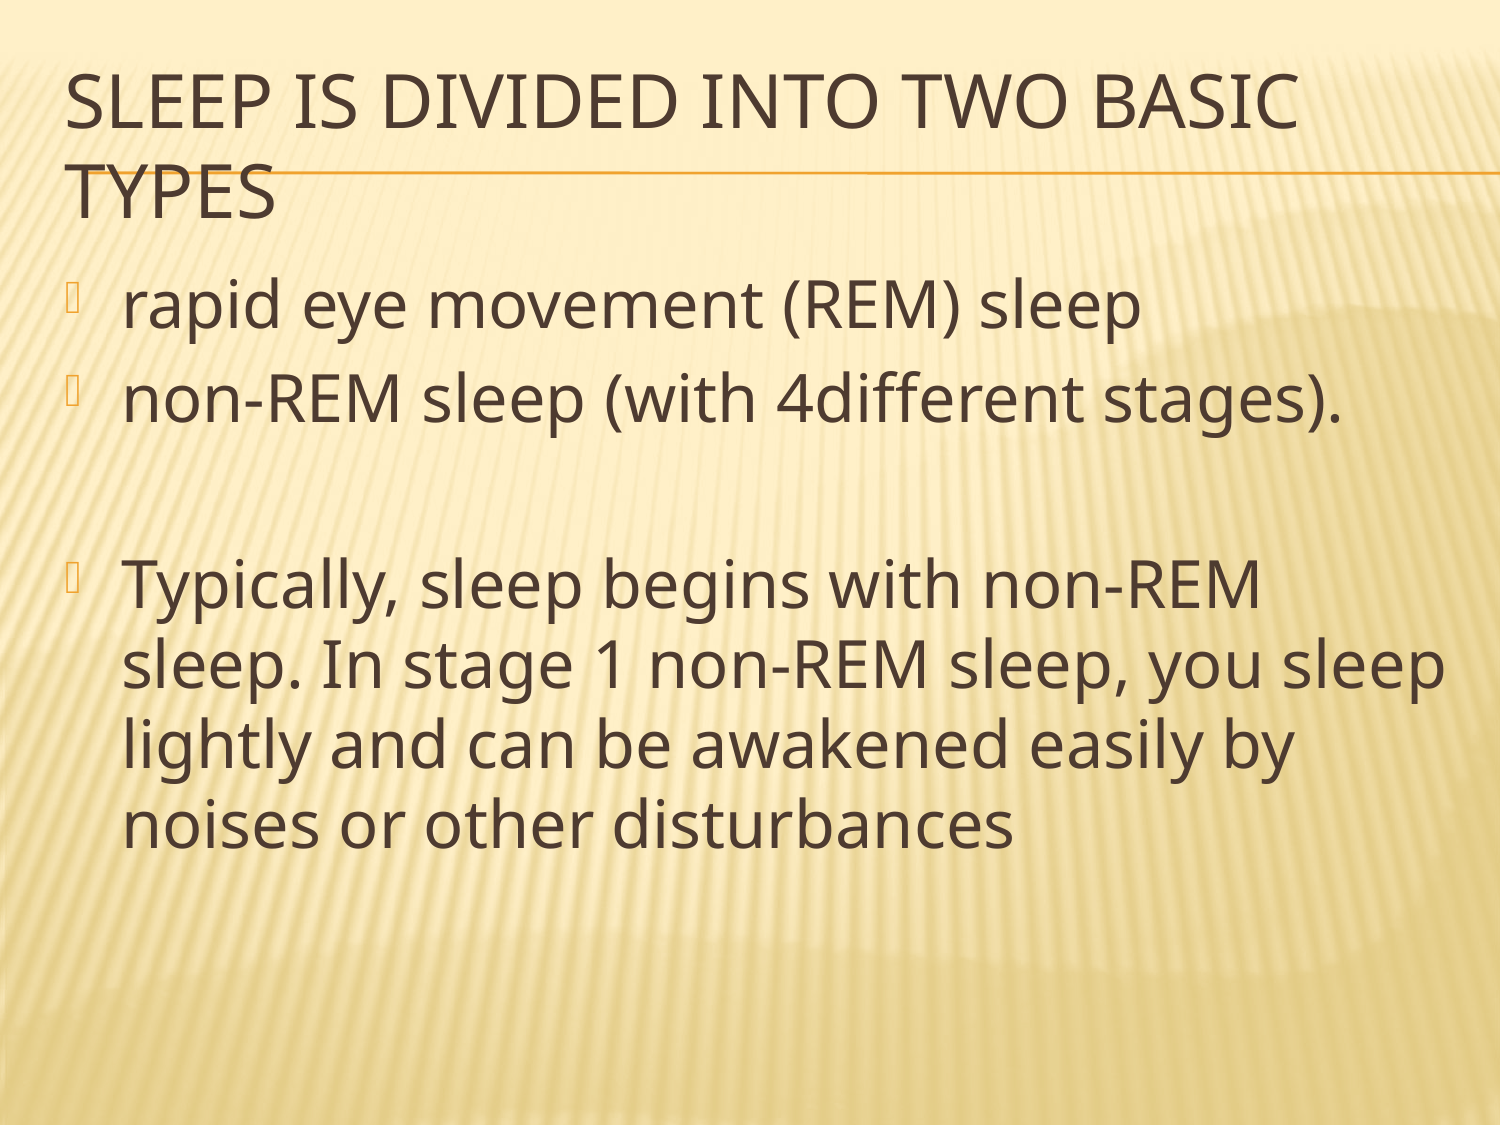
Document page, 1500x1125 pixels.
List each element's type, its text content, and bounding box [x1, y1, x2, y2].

title Sleep is divided into two basic types [50, 75, 1475, 213]
list rapid eye movement (REM) sleep non-REM sleep (with 4different stages). Typically, sleep begins with non-REM sleep. In stage 1 non-REM sleep, you sleep lightly and can be awakened easily by noises or other disturbances [50, 254, 1475, 998]
